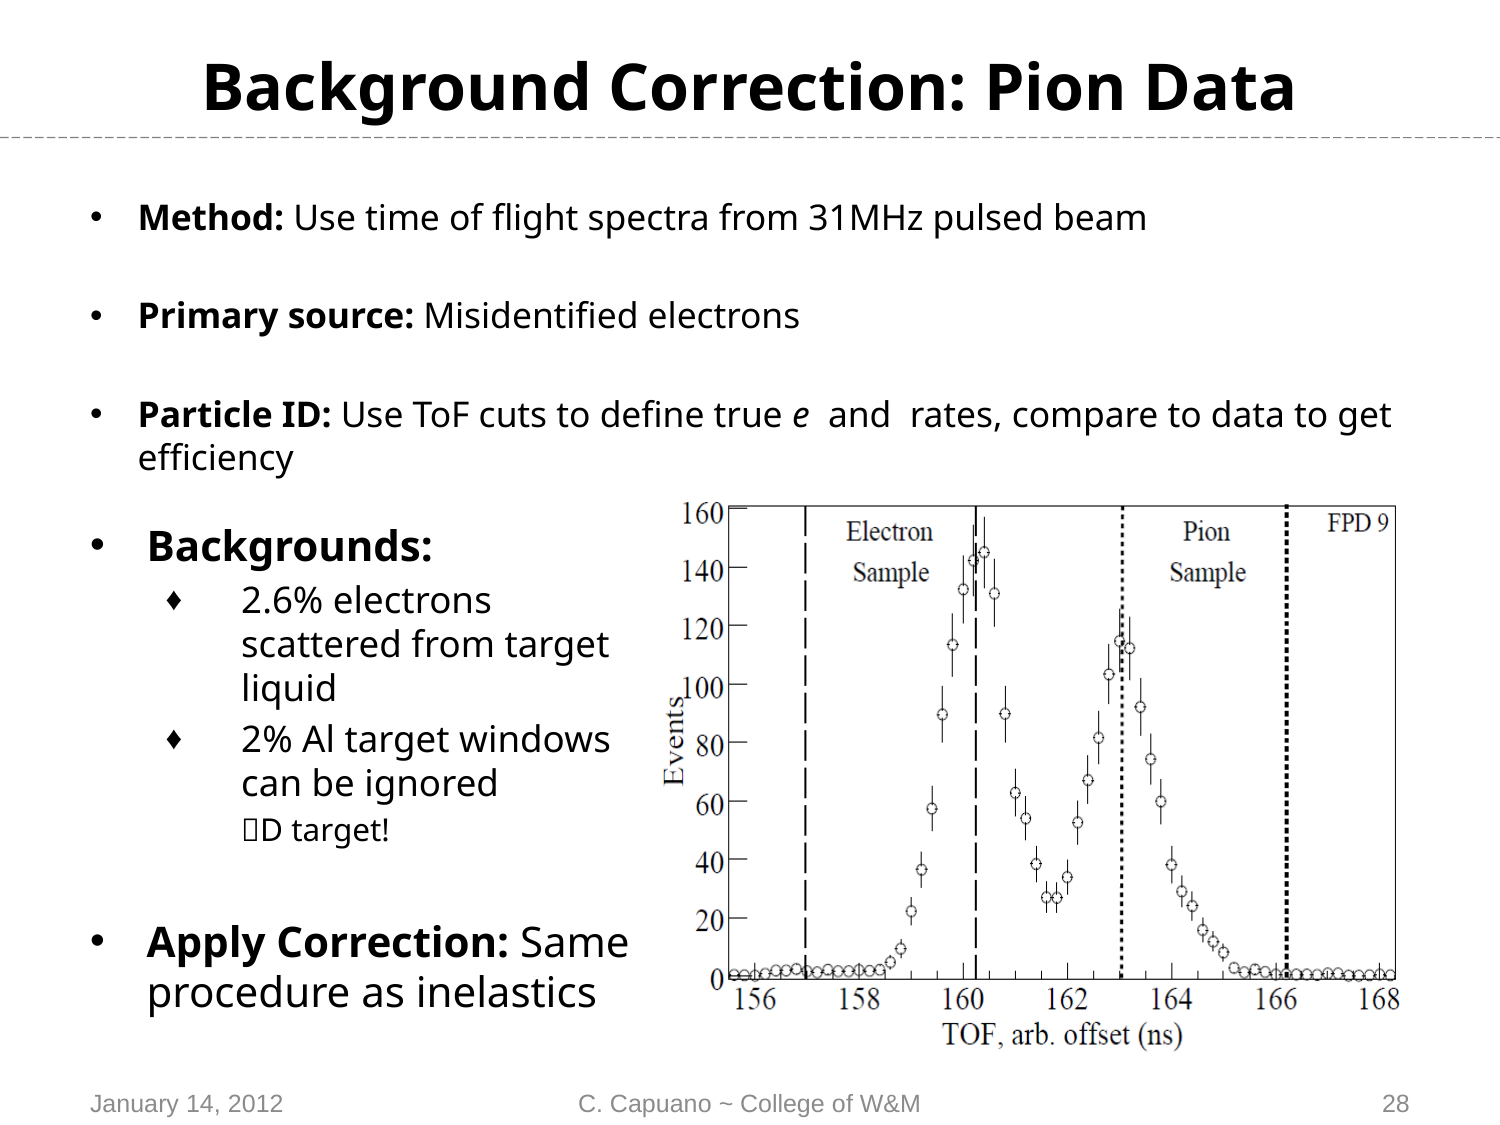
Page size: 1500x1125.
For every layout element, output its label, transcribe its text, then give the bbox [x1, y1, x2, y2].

picture [654, 475, 1421, 1074]
title Background Correction: Pion Data [75, 37, 1425, 131]
text_box Backgrounds: 2.6% electrons scattered from target liquid 2% Al target windows can be ignored D target! Apply Correction: Same procedure as inelastics [75, 511, 649, 1038]
slide_number 28 [1074, 1065, 1425, 1125]
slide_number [75, 1065, 425, 1125]
footer C. Capuano ~ College of W&M [512, 1065, 988, 1125]
